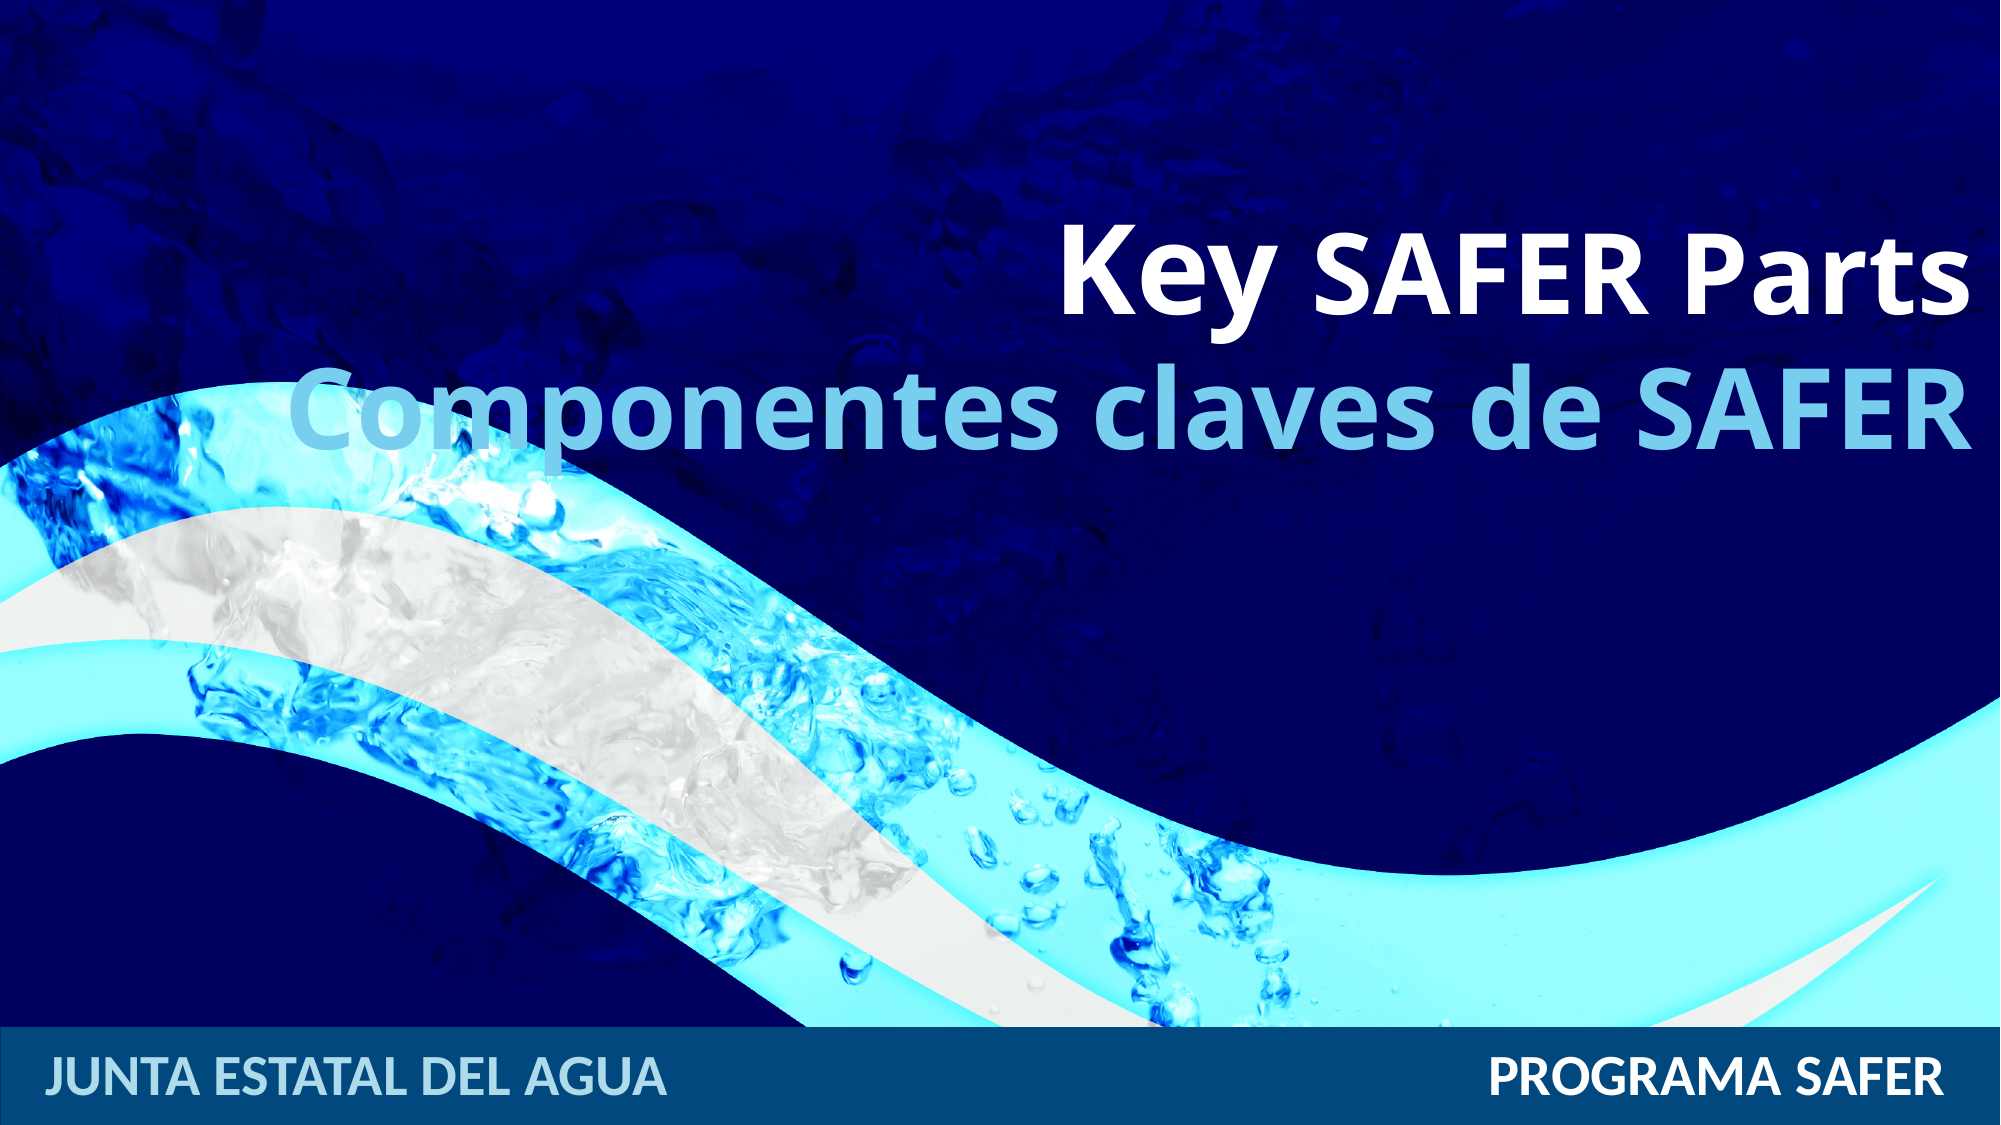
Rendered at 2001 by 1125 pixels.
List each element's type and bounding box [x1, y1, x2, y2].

text_box [0, 0, 2000, 1125]
